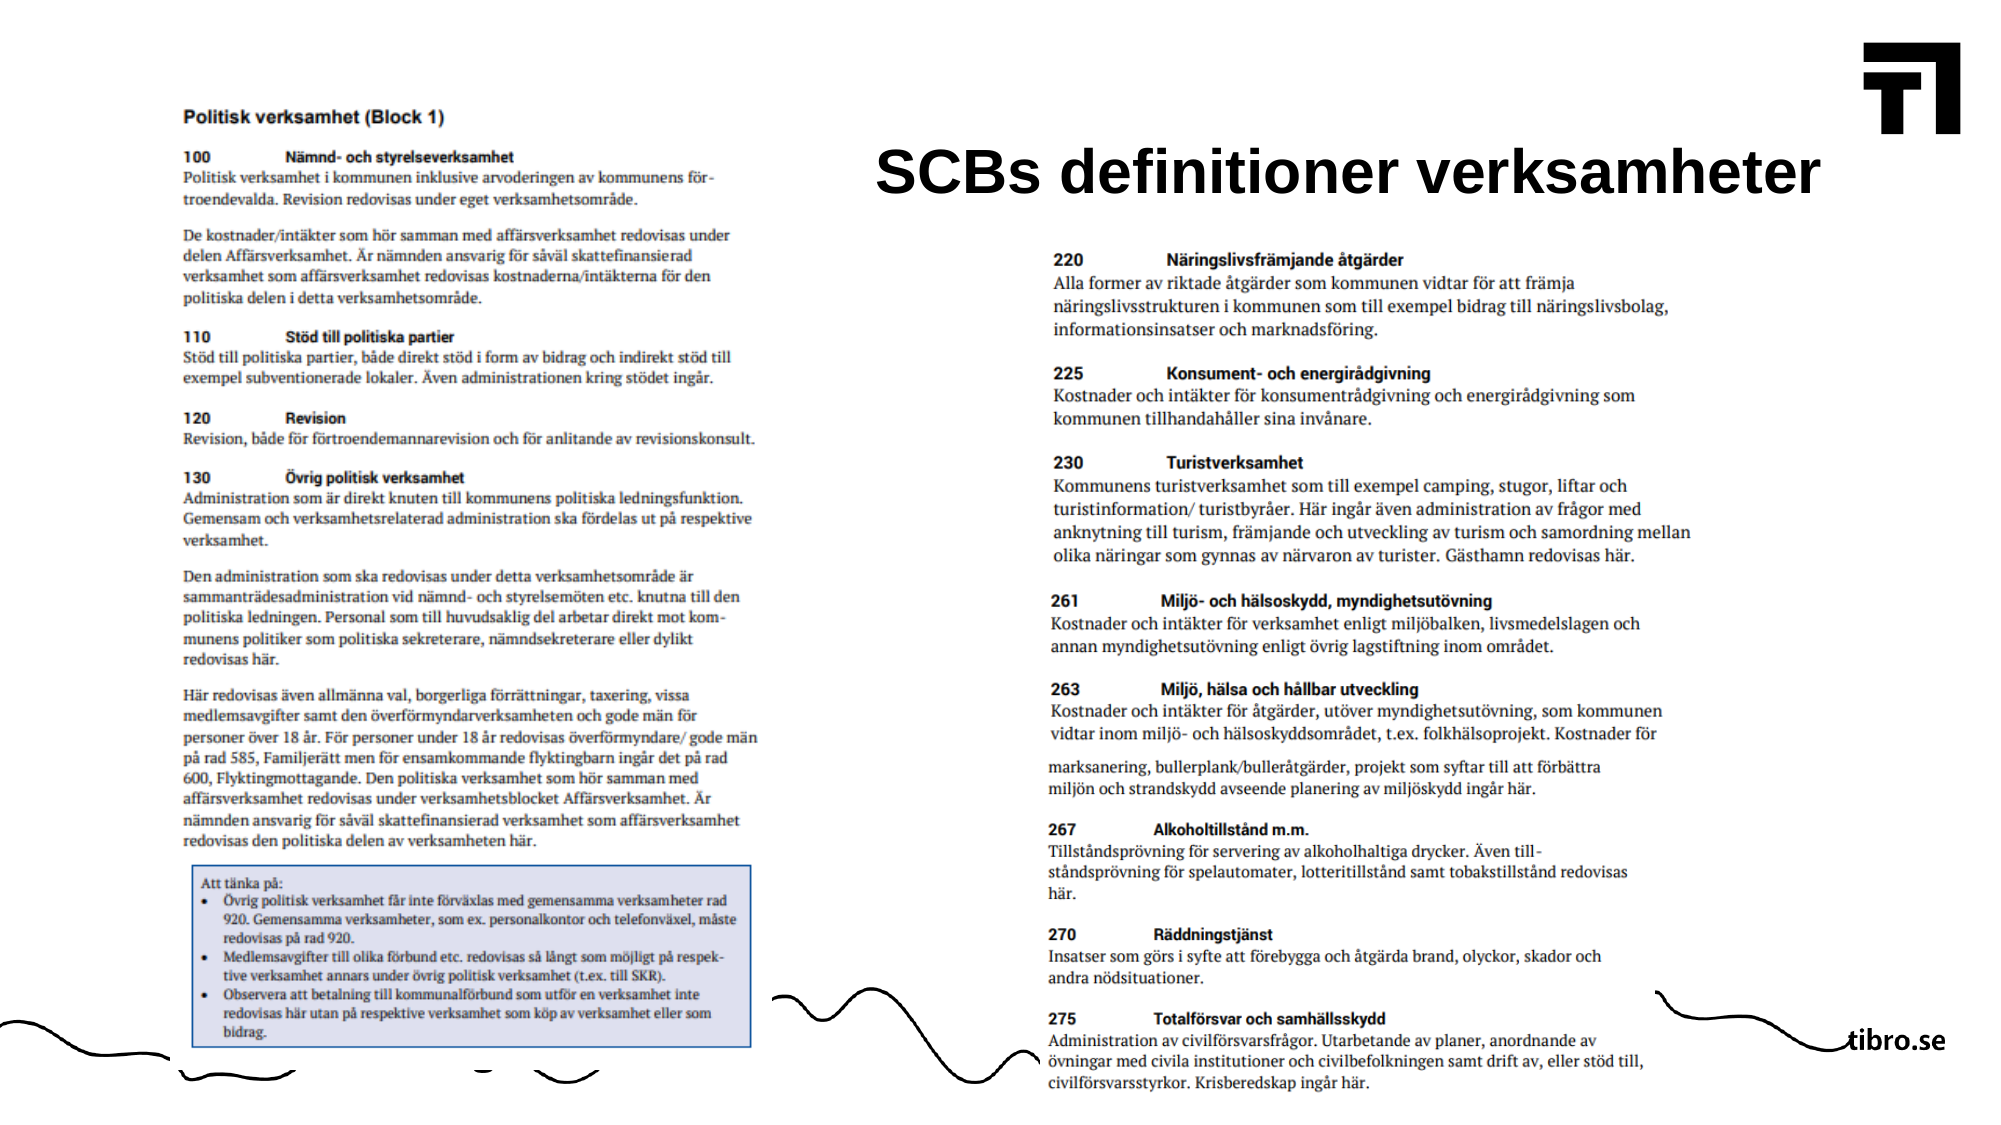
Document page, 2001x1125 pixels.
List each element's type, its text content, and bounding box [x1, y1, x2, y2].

picture [1040, 245, 1699, 573]
picture [0, 97, 1945, 1098]
title SCBs definitioner verksamheter [875, 38, 1863, 208]
